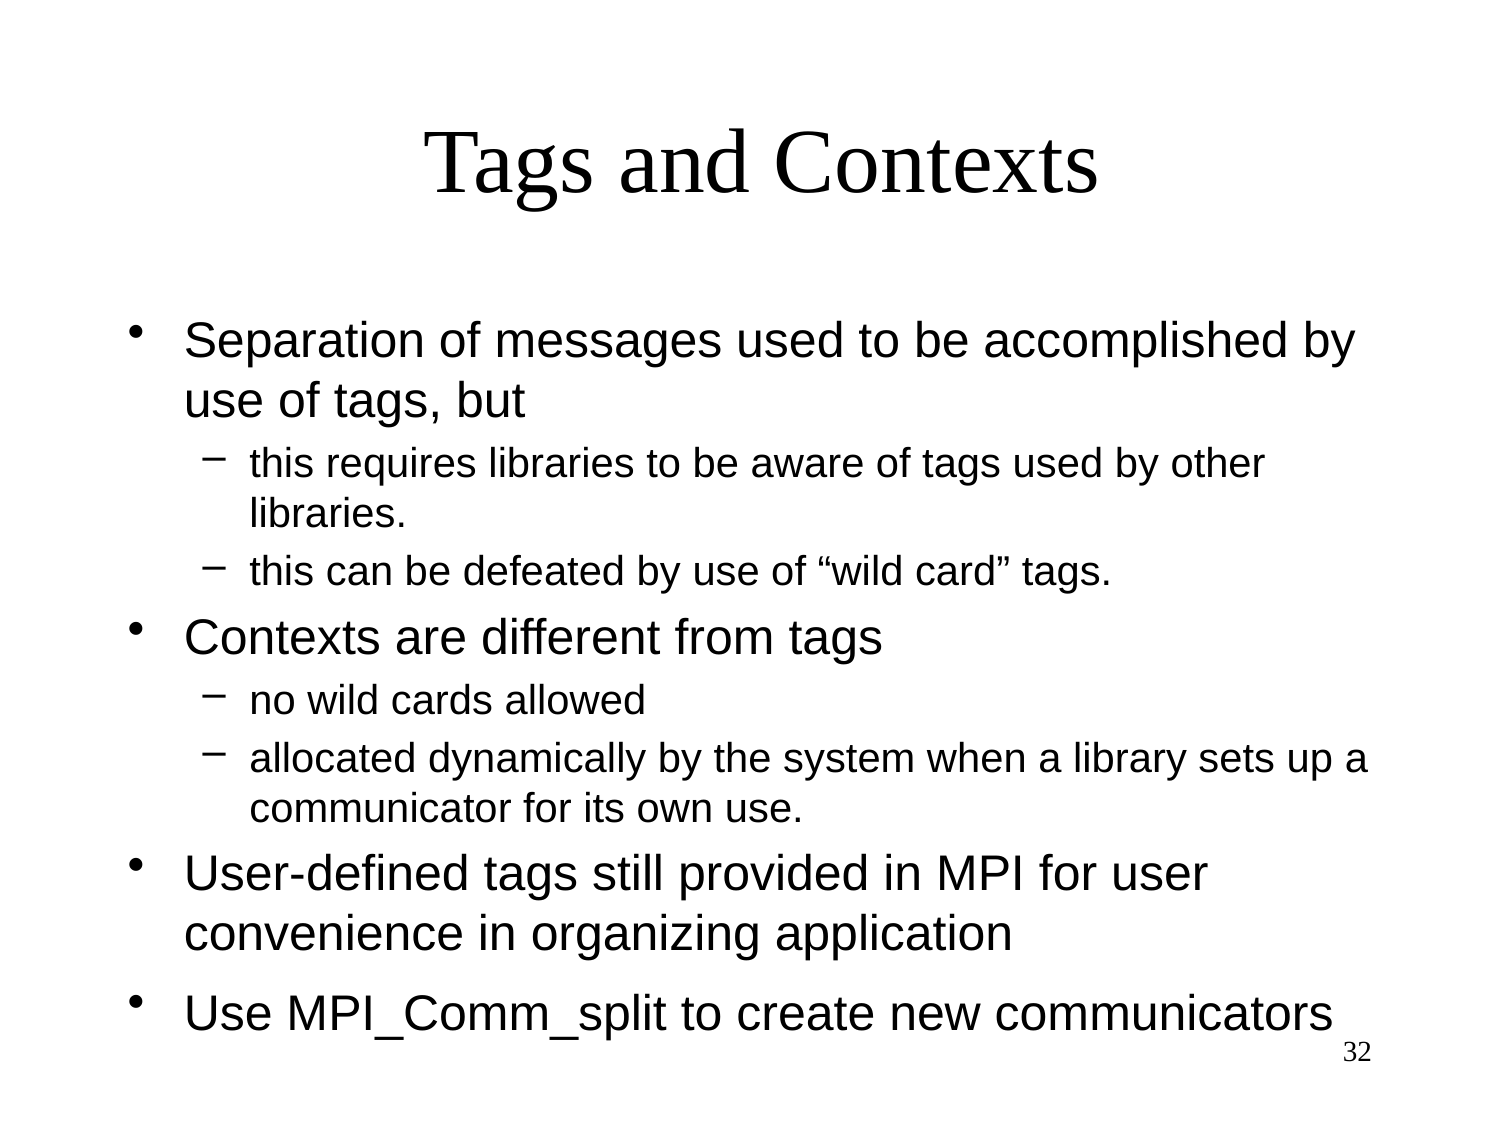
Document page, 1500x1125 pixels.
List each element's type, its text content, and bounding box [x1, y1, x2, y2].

title Tags and Contexts [125, 62, 1400, 250]
list Separation of messages used to be accomplished by use of tags, but this requires libraries to be aware of tags used by other libraries. this can be defeated by use of “wild card” tags. Contexts are different from tags no wild cards allowed allocated dynamically by the system when a library sets up a communicator for its own use. User-defined tags still provided in MPI for user convenience in organizing application Use MPI_Comm_split to create new communicators [112, 299, 1388, 1000]
slide_number 32 [1074, 1025, 1388, 1100]
